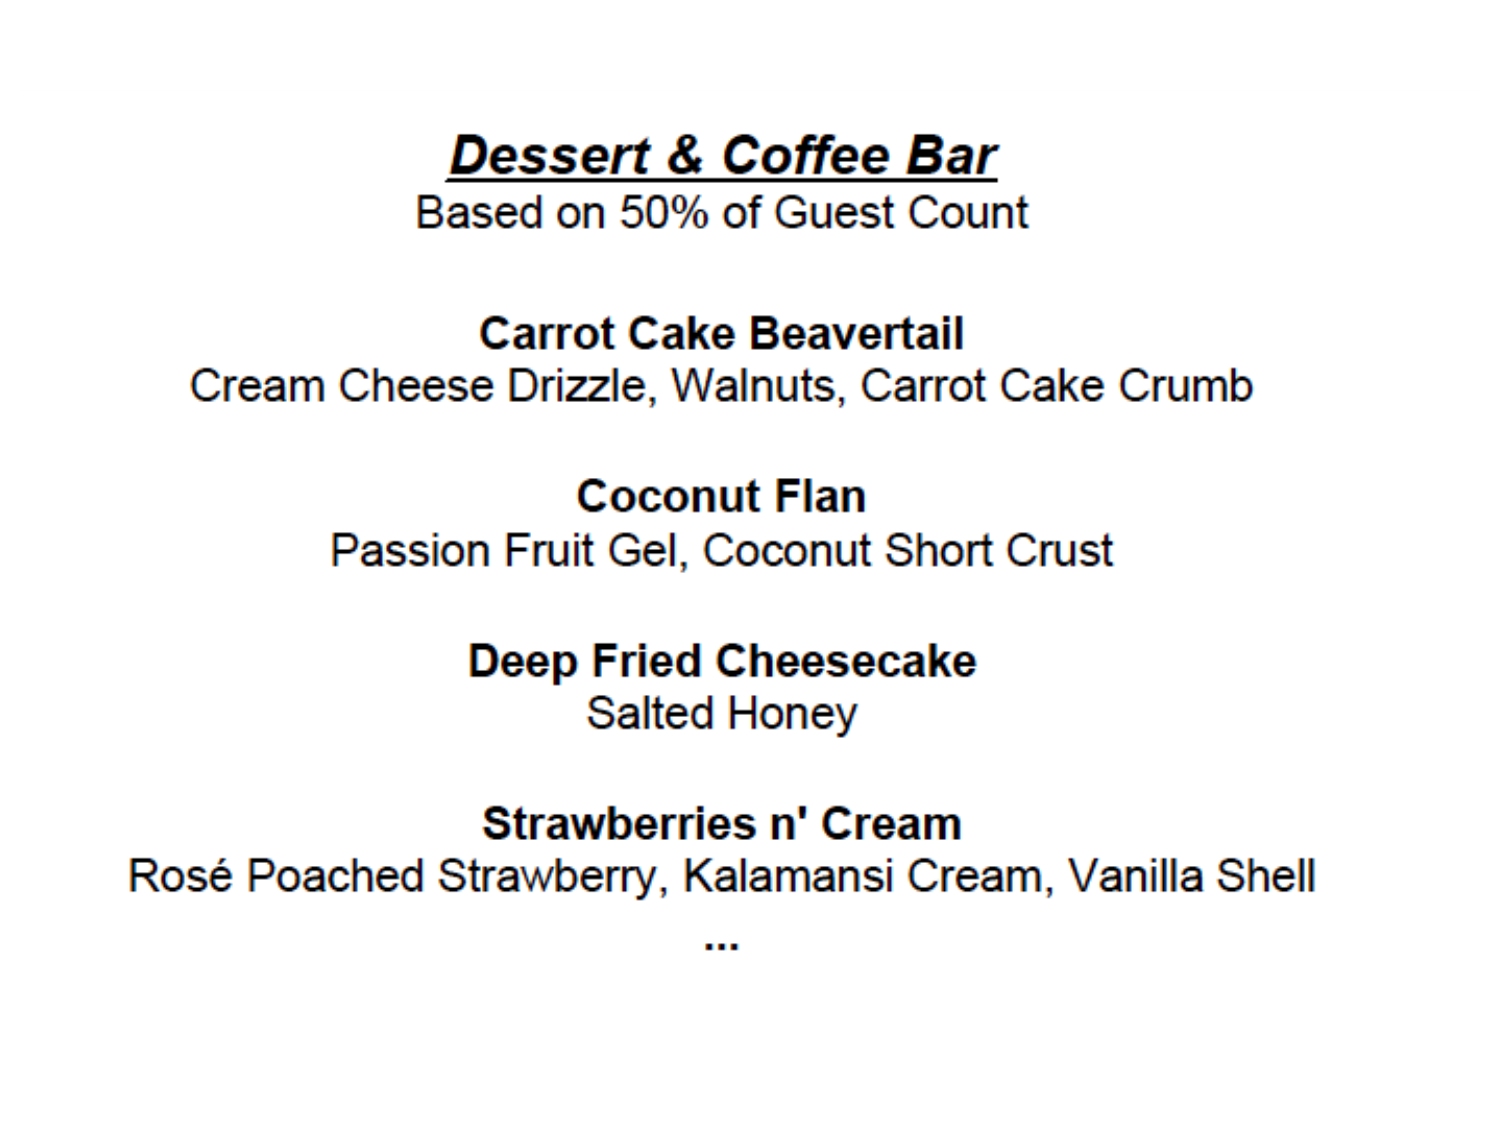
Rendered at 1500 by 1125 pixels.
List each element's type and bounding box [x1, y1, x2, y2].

picture [20, 89, 1478, 1034]
